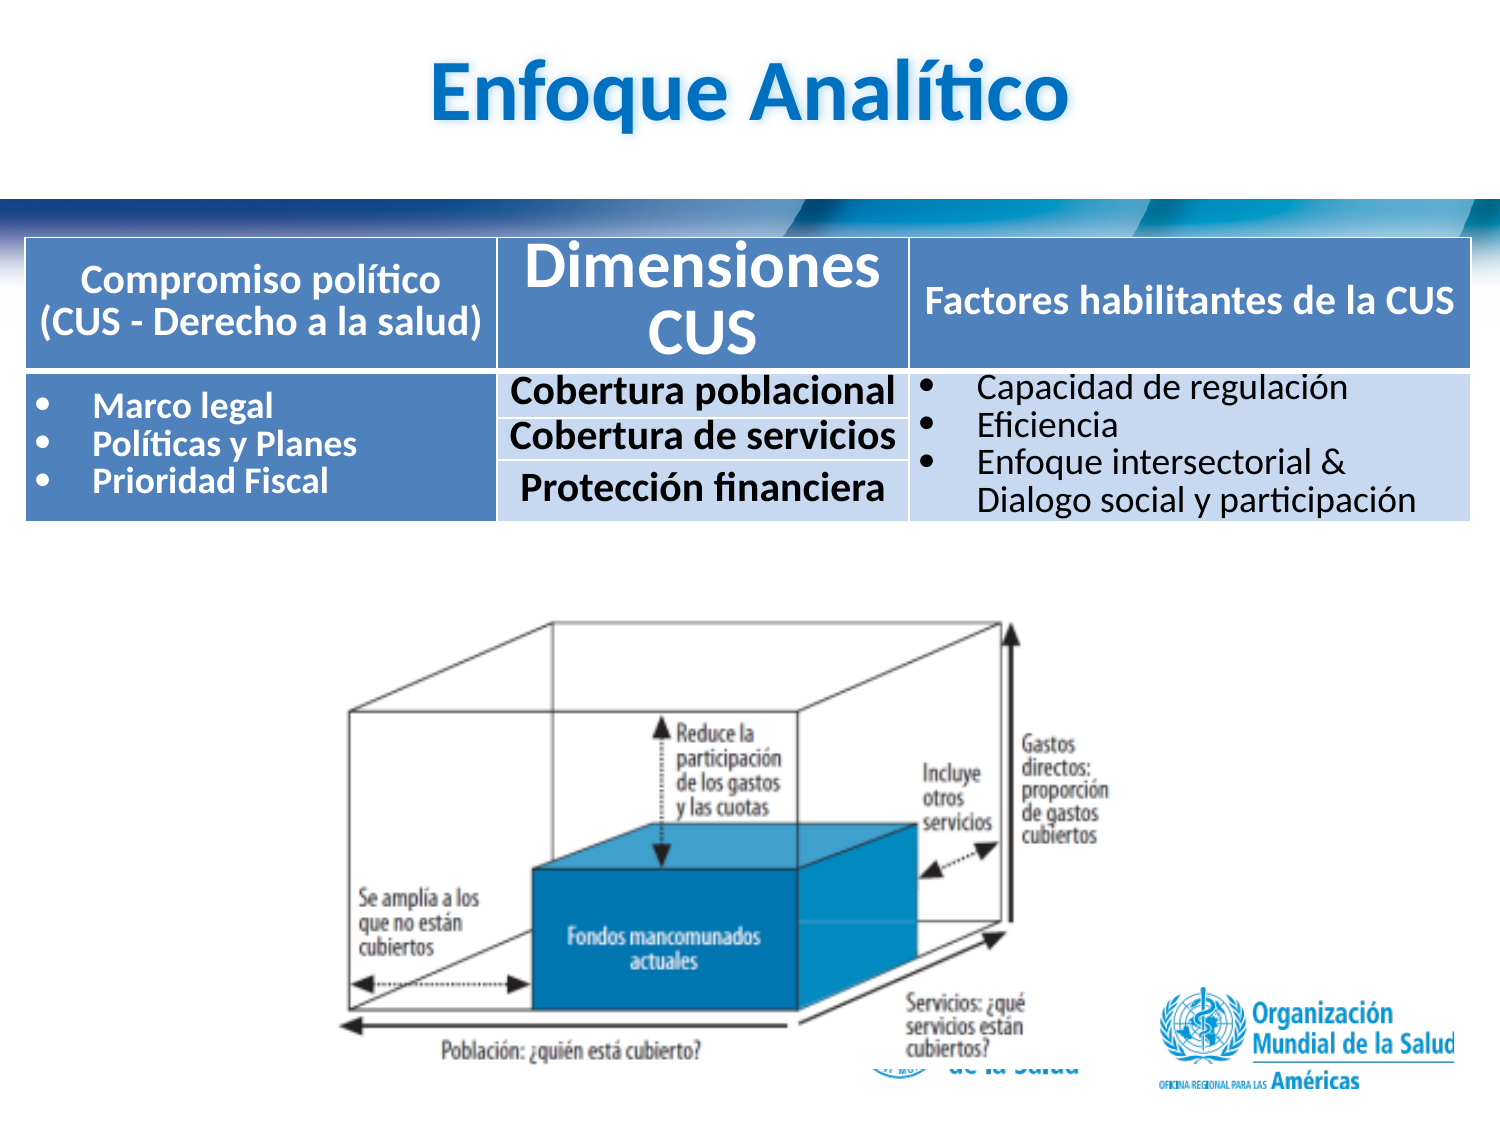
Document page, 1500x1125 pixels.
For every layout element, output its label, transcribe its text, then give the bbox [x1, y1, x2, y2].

picture [0, 199, 1500, 325]
table_cell Marco legal Políticas y Planes Prioridad Fiscal [26, 374, 496, 521]
picture [330, 599, 1115, 1070]
title Enfoque Analítico [74, 19, 1426, 152]
table_cell Protección financiera [498, 461, 908, 521]
table_header Factores habilitantes de la CUS [910, 238, 1470, 368]
table_header Compromiso político (CUS - Derecho a la salud) [26, 238, 496, 368]
table_cell Capacidad de regulación Eficiencia Enfoque intersectorial & Dialogo social y participación [910, 374, 1470, 521]
table_header Dimensiones CUS [498, 238, 908, 368]
table_cell Cobertura de servicios [498, 419, 908, 459]
table_cell Cobertura poblacional [498, 374, 908, 417]
